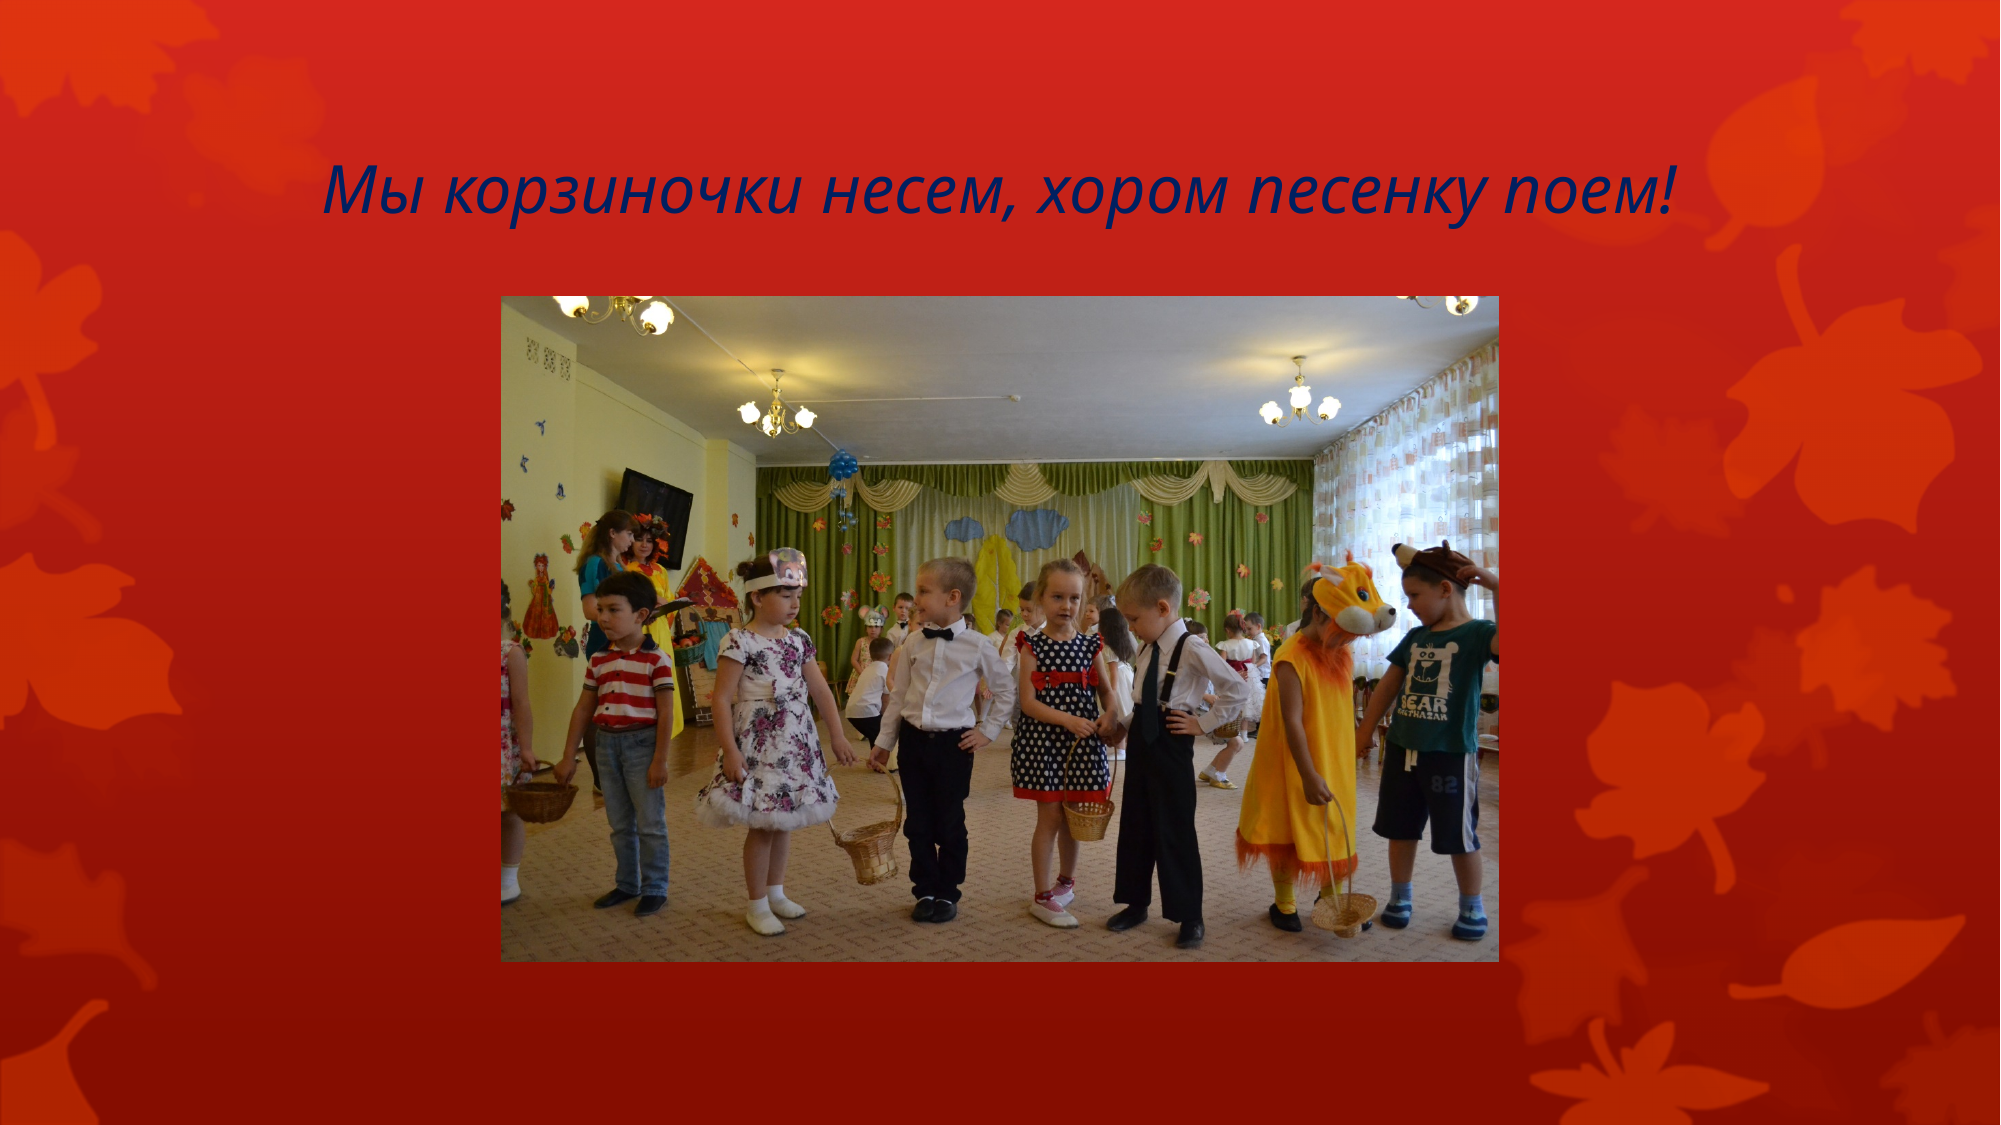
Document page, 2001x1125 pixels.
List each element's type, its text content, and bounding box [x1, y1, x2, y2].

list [500, 295, 1500, 962]
title Мы корзиночки несем, хором песенку поем! [220, 110, 1780, 263]
